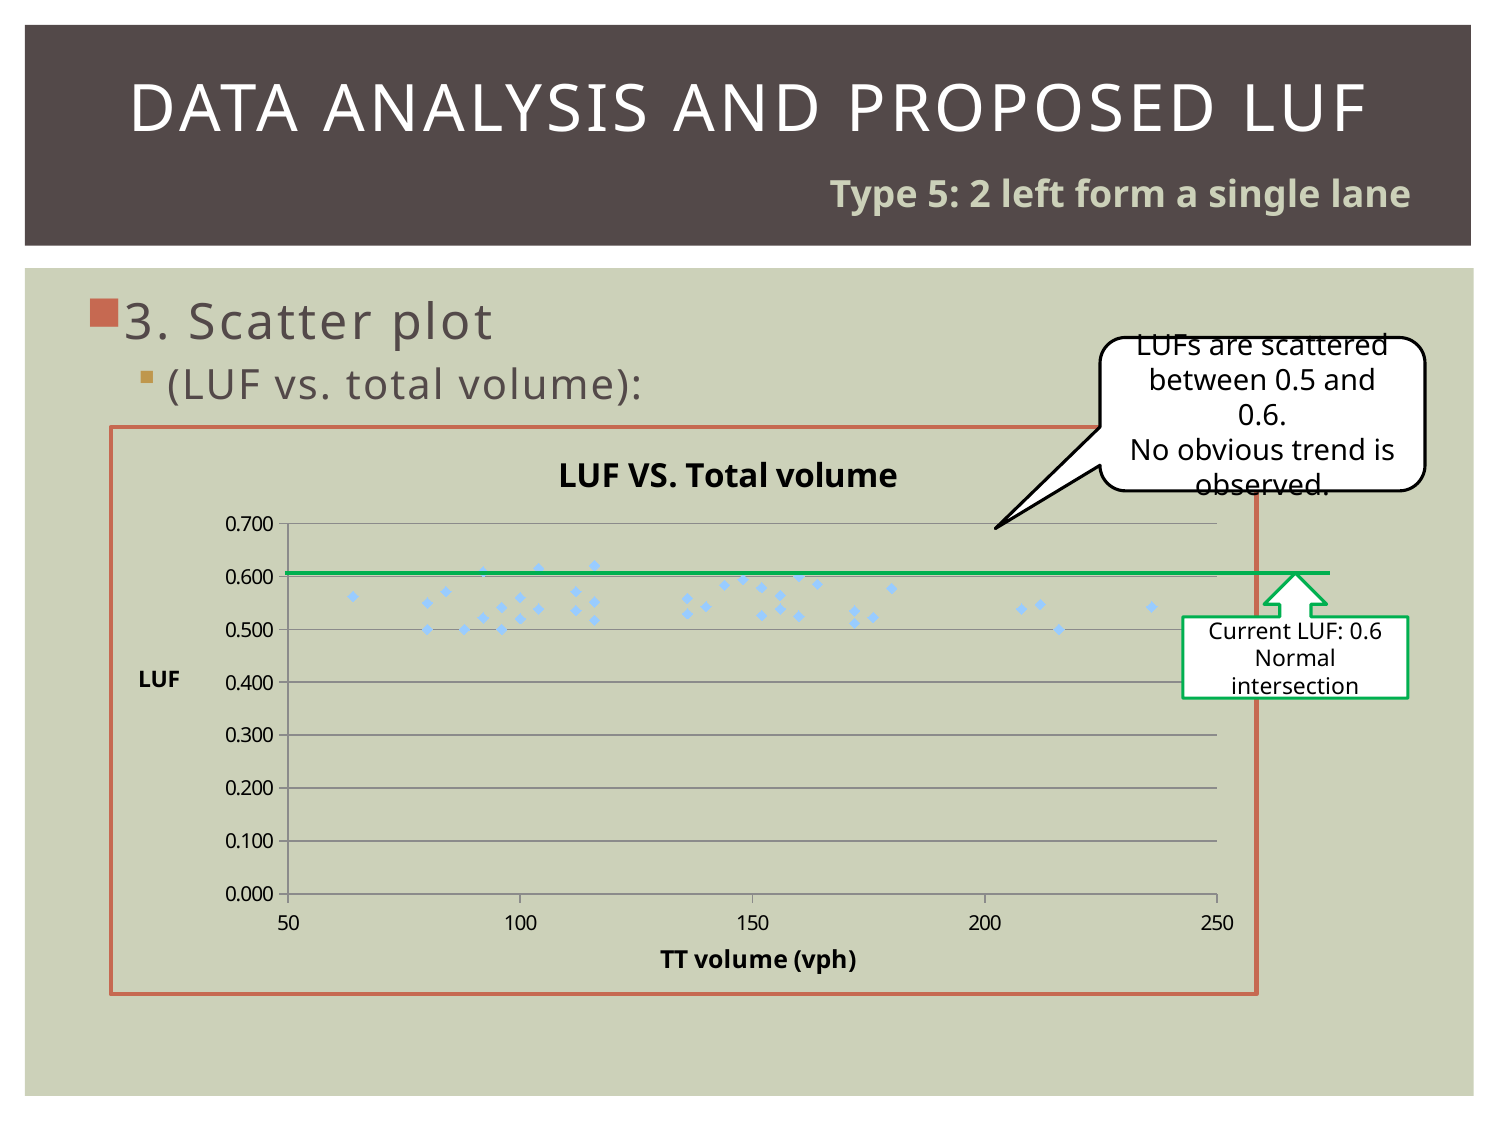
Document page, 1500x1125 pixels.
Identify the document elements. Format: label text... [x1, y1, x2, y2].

text_box Current LUF: 0.6 Normal intersection [1265, 584, 1410, 700]
title Data analysis and proposed LUF [62, 58, 1438, 232]
text_box LUFs are scattered between 0.5 and 0.6. No obvious trend is observed. [1098, 335, 1427, 493]
chart [108, 424, 1259, 997]
list 3. Scatter plot (LUF vs. total volume): [62, 281, 1442, 1005]
text_box Type 5: 2 left form a single lane [814, 162, 1427, 223]
